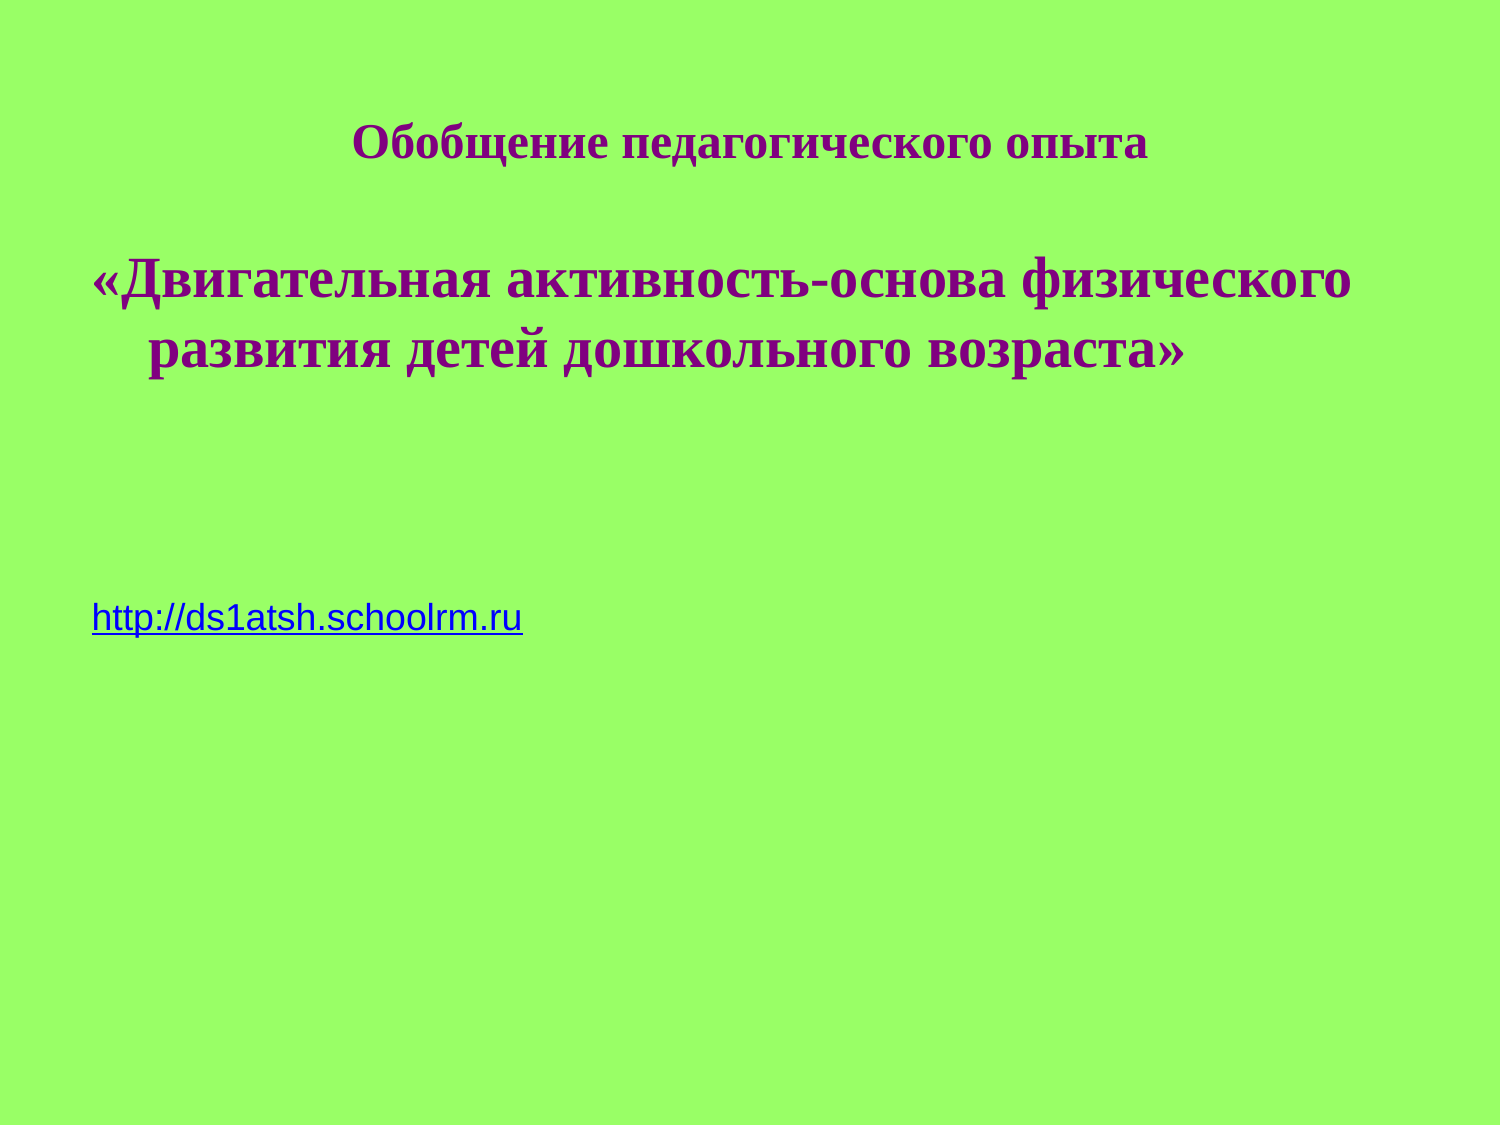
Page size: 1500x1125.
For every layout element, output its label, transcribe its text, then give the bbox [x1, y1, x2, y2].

text_box http://ds1atsh.schoolrm.ru [76, 585, 668, 646]
list «Двигательная активность-основа физического развития детей дошкольного возраста» [76, 231, 1426, 516]
title Обобщение педагогического опыта [74, 44, 1426, 233]
